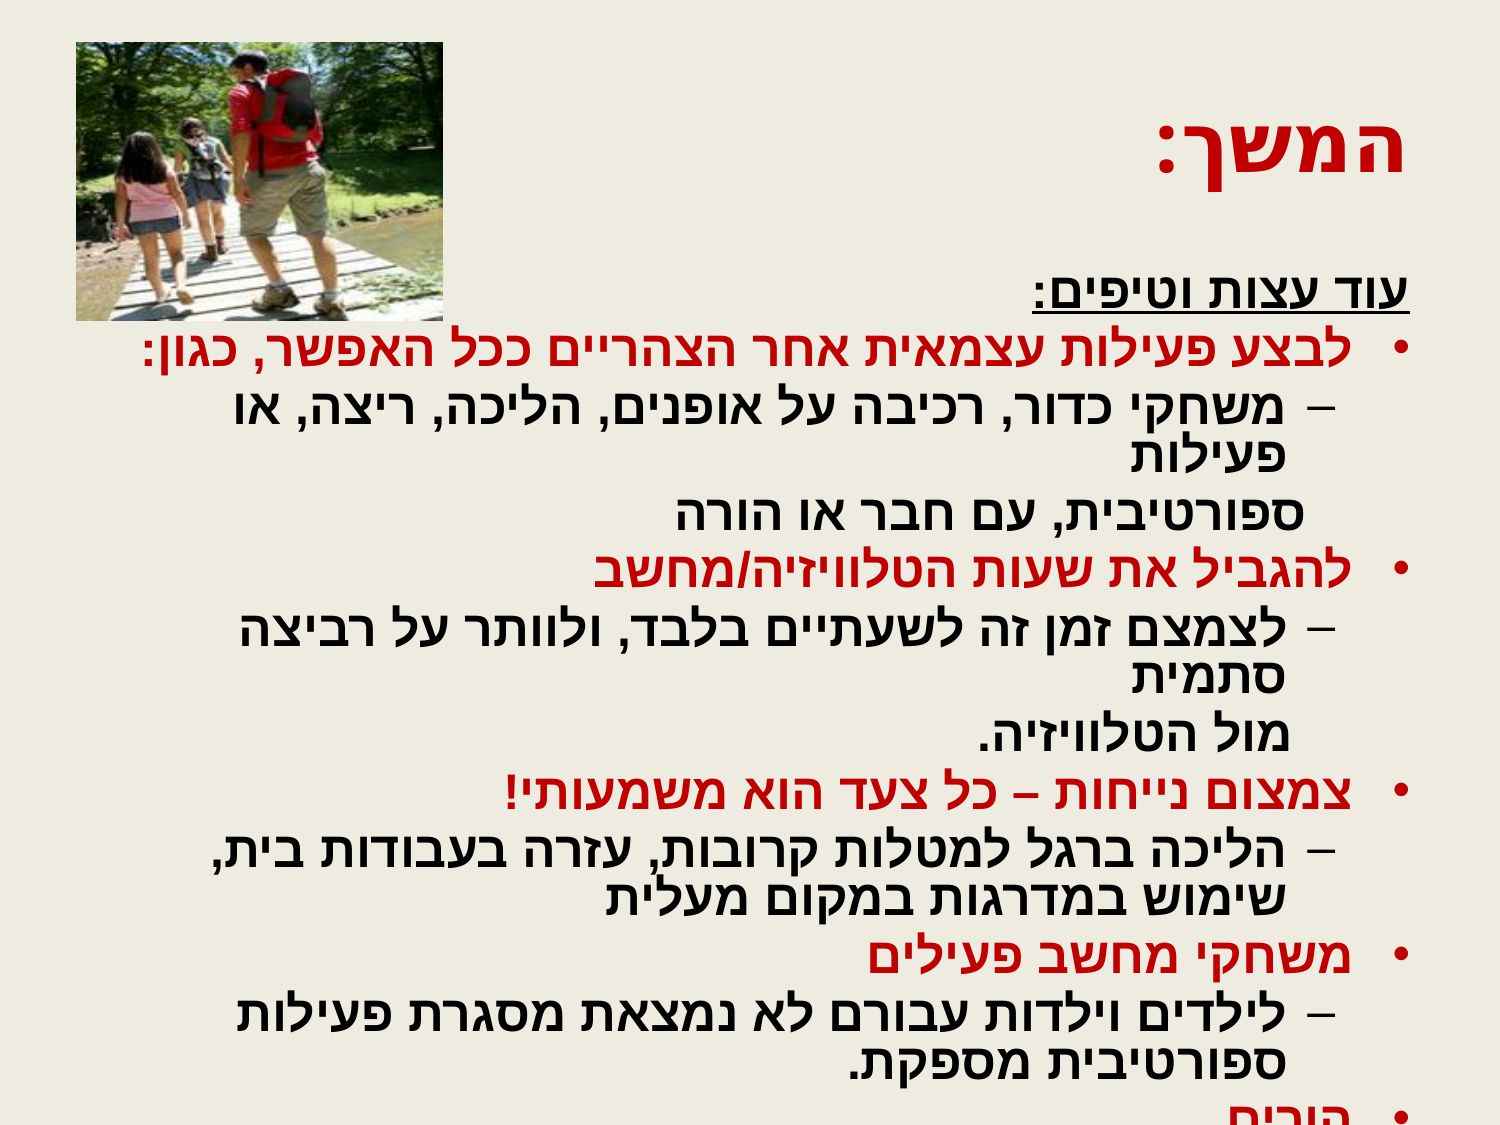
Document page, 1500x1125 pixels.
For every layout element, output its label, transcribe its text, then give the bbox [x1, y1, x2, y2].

list עוד עצות וטיפים: לבצע פעילות עצמאית אחר הצהריים ככל האפשר, כגון: משחקי כדור, רכיבה על אופנים, הליכה, ריצה, או פעילות ספורטיבית, עם חבר או הורה להגביל את שעות הטלוויזיה/מחשב לצמצם זמן זה לשעתיים בלבד, ולוותר על רביצה סתמית מול הטלוויזיה. צמצום נייחות – כל צעד הוא משמעותי! הליכה ברגל למטלות קרובות, עזרה בעבודות בית, שימוש במדרגות במקום מעלית משחקי מחשב פעילים לילדים וילדות עבורם לא נמצאת מסגרת פעילות ספורטיבית מספקת. הורים - לייצר אווירת אורח חיים בריא וספורטיבי לכלל המשפחה [75, 262, 1425, 1005]
title המשך: [446, 45, 1425, 233]
picture [76, 42, 444, 322]
